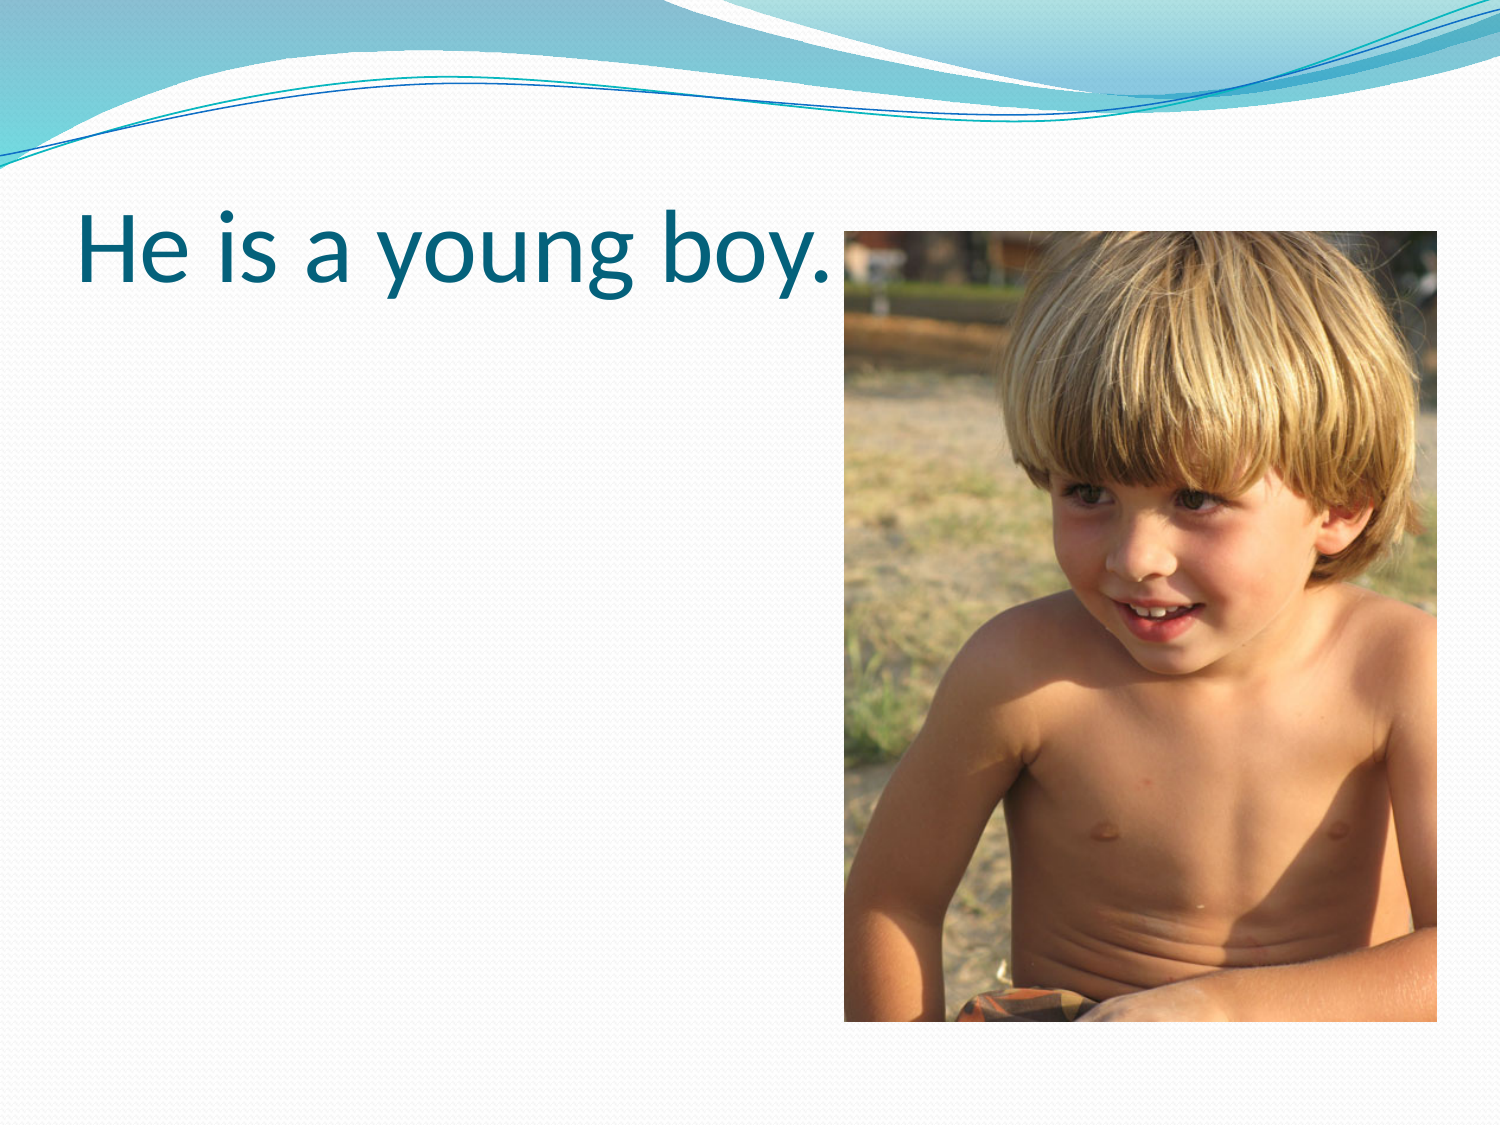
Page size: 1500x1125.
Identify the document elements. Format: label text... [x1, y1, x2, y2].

picture [844, 231, 1437, 1022]
title He is a young boy. [75, 115, 1425, 303]
